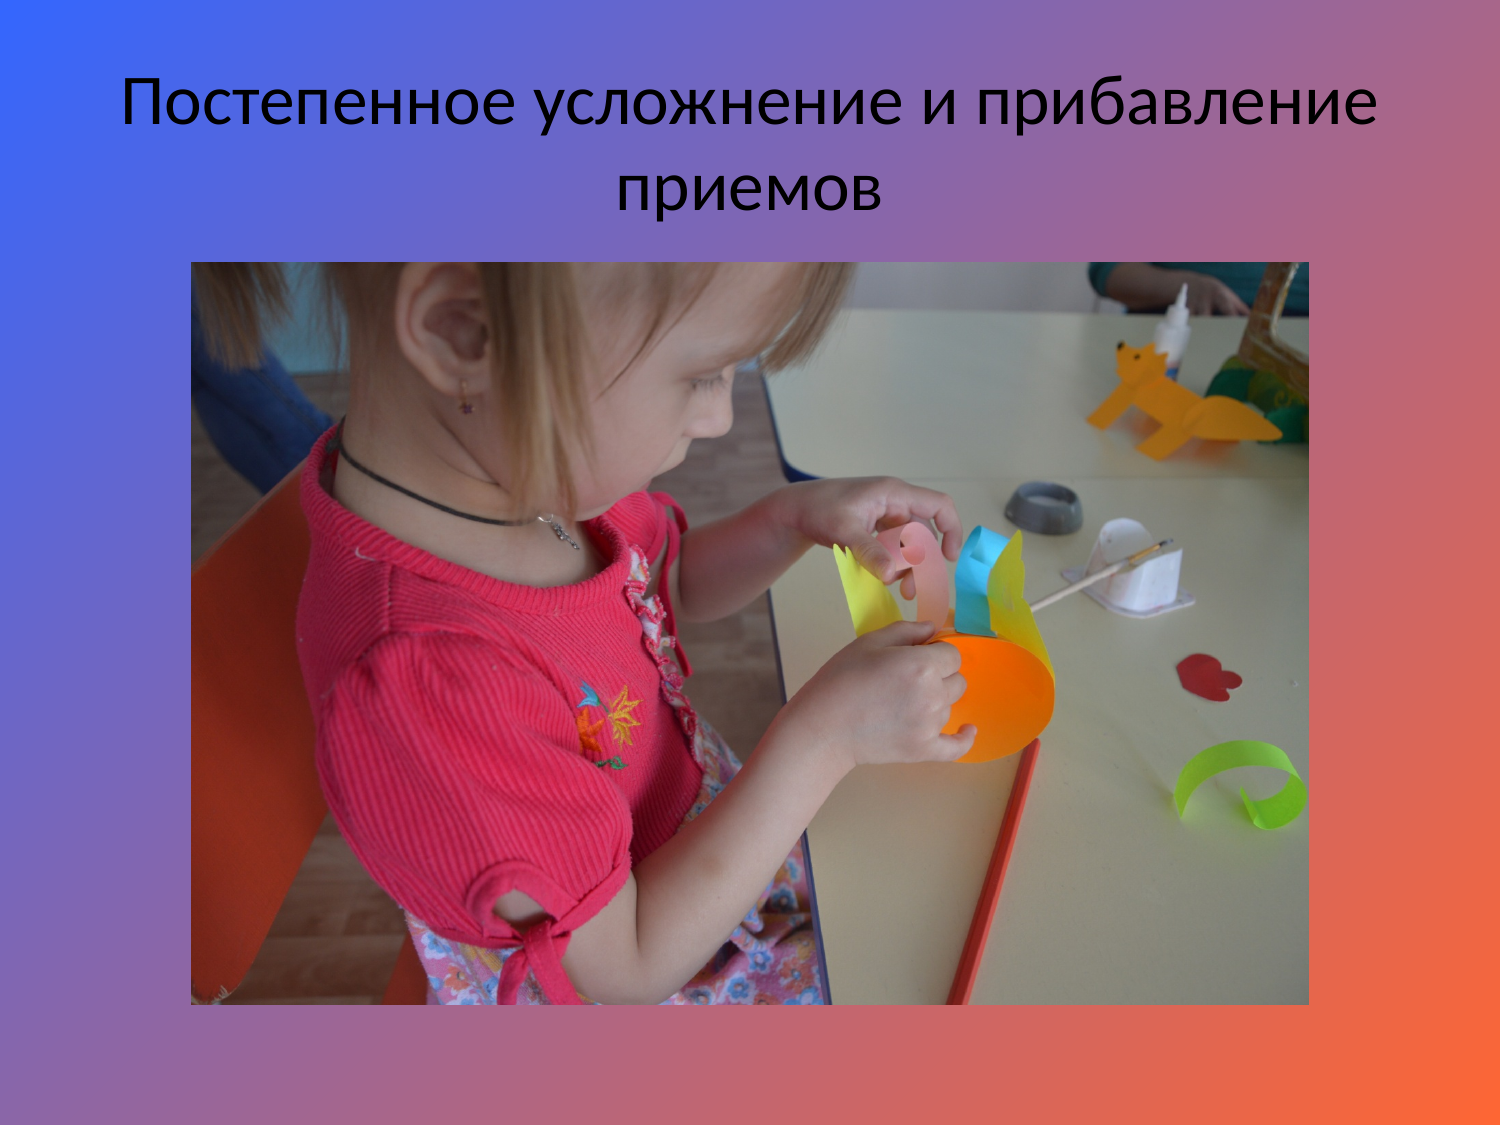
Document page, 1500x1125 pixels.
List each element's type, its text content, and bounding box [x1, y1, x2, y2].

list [191, 262, 1309, 1006]
title Постепенное усложнение и прибавление приемов [75, 45, 1425, 233]
